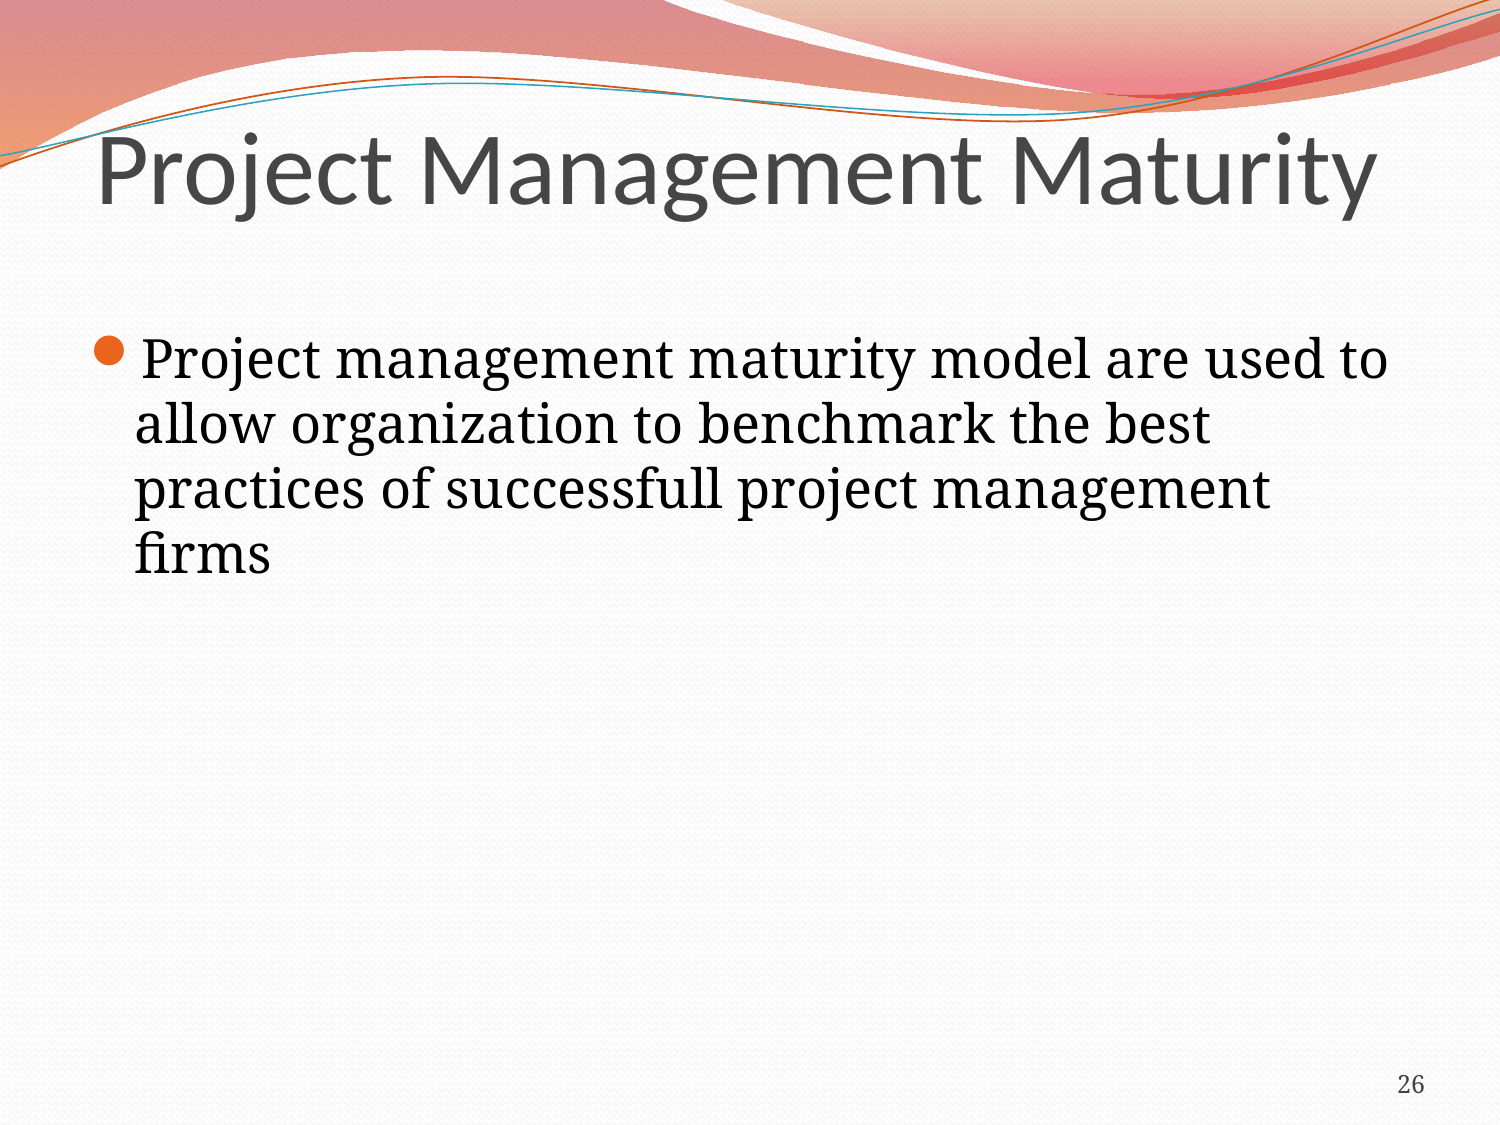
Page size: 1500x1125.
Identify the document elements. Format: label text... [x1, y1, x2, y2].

slide_number 26 [1299, 1042, 1425, 1103]
title Project Management Maturity [37, 75, 1438, 225]
list Project management maturity model are used to allow organization to benchmark the best practices of successfull project management firms [75, 317, 1425, 1038]
